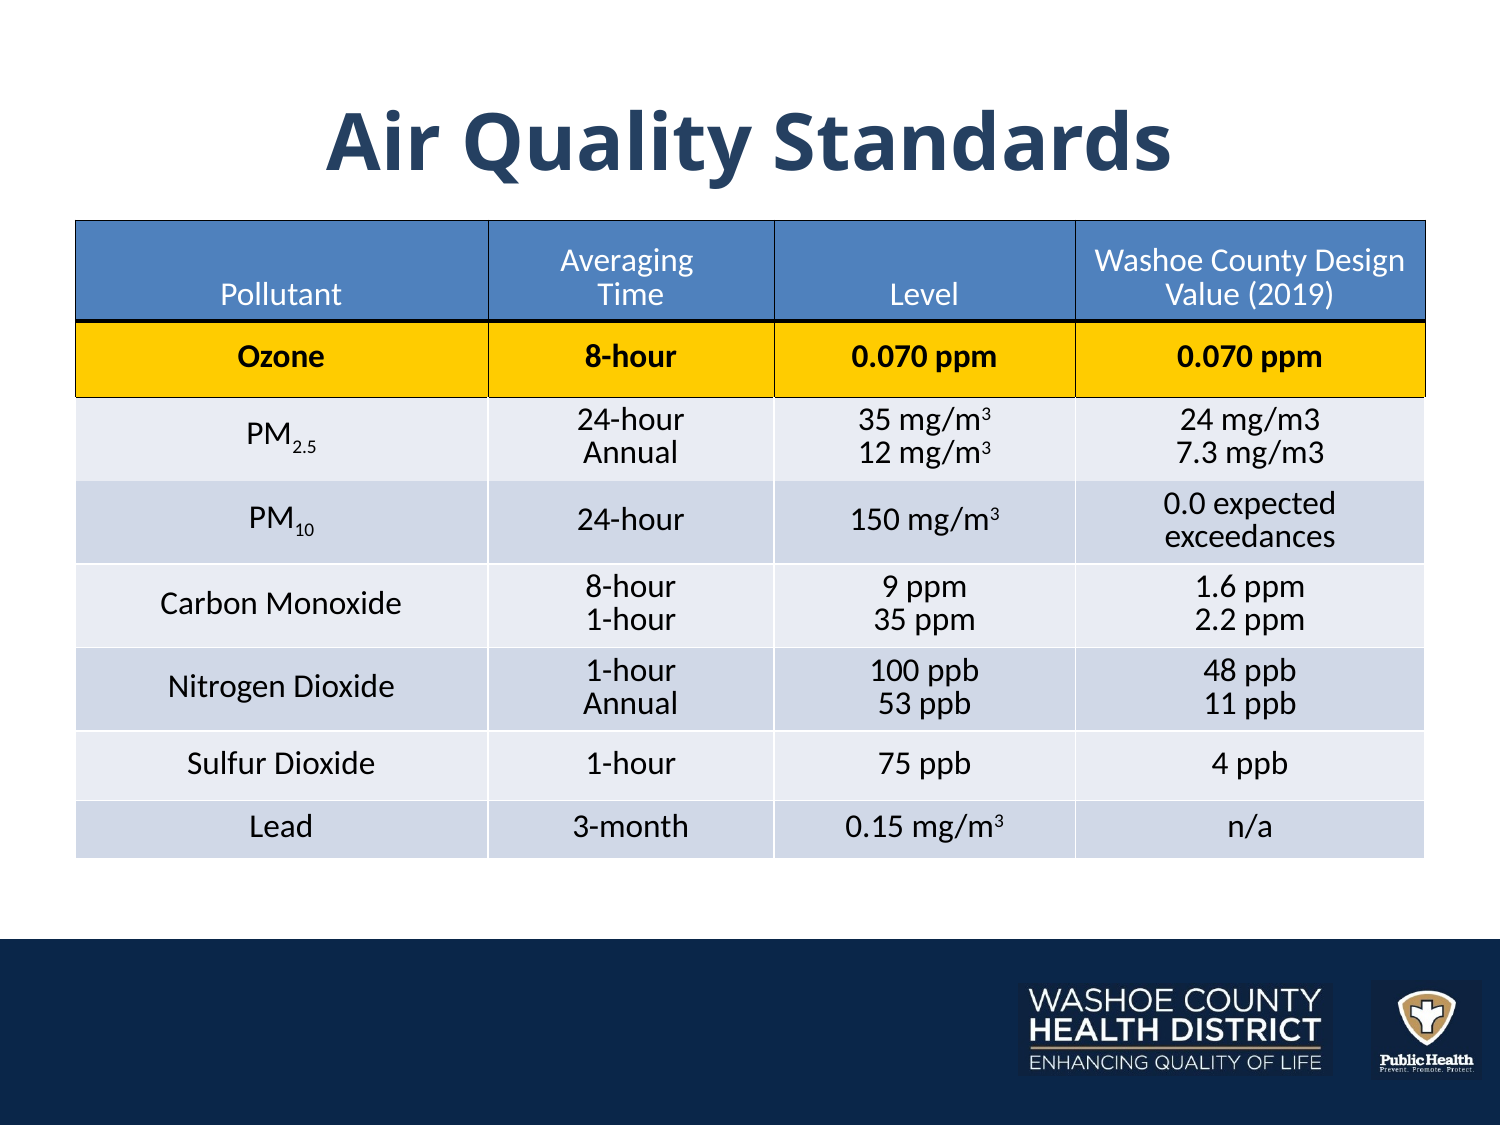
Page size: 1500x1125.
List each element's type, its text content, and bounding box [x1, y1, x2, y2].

table_cell 9 ppm 35 ppm [775, 565, 1075, 647]
table_cell 1-hour [489, 732, 773, 800]
table_cell 3-month [489, 801, 773, 858]
table_cell Ozone [76, 323, 488, 397]
table_cell 0.15 mg/m3 [775, 801, 1075, 858]
table_cell n/a [1076, 801, 1424, 858]
table_cell 150 mg/m3 [775, 481, 1075, 563]
table_cell PM10 [76, 481, 487, 563]
table_cell 8-hour [489, 323, 774, 397]
picture [1018, 983, 1333, 1076]
table_cell 4 ppb [1076, 732, 1424, 800]
title Air Quality Standards [75, 45, 1425, 220]
table_header Washoe County Design Value (2019) [1076, 221, 1425, 319]
table_cell 100 ppb 53 ppb [775, 648, 1075, 730]
table_cell 24 mg/m3 7.3 mg/m3 [1076, 398, 1424, 481]
table_cell 0.070 ppm [1076, 323, 1425, 397]
picture [1371, 980, 1482, 1080]
table_cell Nitrogen Dioxide [76, 648, 487, 730]
table_header Pollutant [76, 221, 488, 319]
table_cell PM2.5 [76, 398, 487, 481]
table_cell 0.070 ppm [775, 323, 1075, 397]
table_cell 24-hour [489, 481, 773, 563]
table_cell 1.6 ppm 2.2 ppm [1076, 565, 1424, 647]
table_cell 75 ppb [775, 732, 1075, 800]
table_cell Sulfur Dioxide [76, 732, 487, 800]
table_cell 8-hour 1-hour [489, 565, 773, 647]
table_cell 24-hour Annual [489, 398, 773, 481]
table_cell Lead [76, 801, 487, 858]
table_header Level [775, 221, 1075, 319]
table_cell 1-hour Annual [489, 648, 773, 730]
table_cell 0.0 expected exceedances [1076, 481, 1424, 563]
table_header Averaging Time [489, 221, 774, 319]
table_cell Carbon Monoxide [76, 565, 487, 647]
table_cell 48 ppb 11 ppb [1076, 648, 1424, 730]
table_cell 35 mg/m3 12 mg/m3 [775, 398, 1075, 481]
